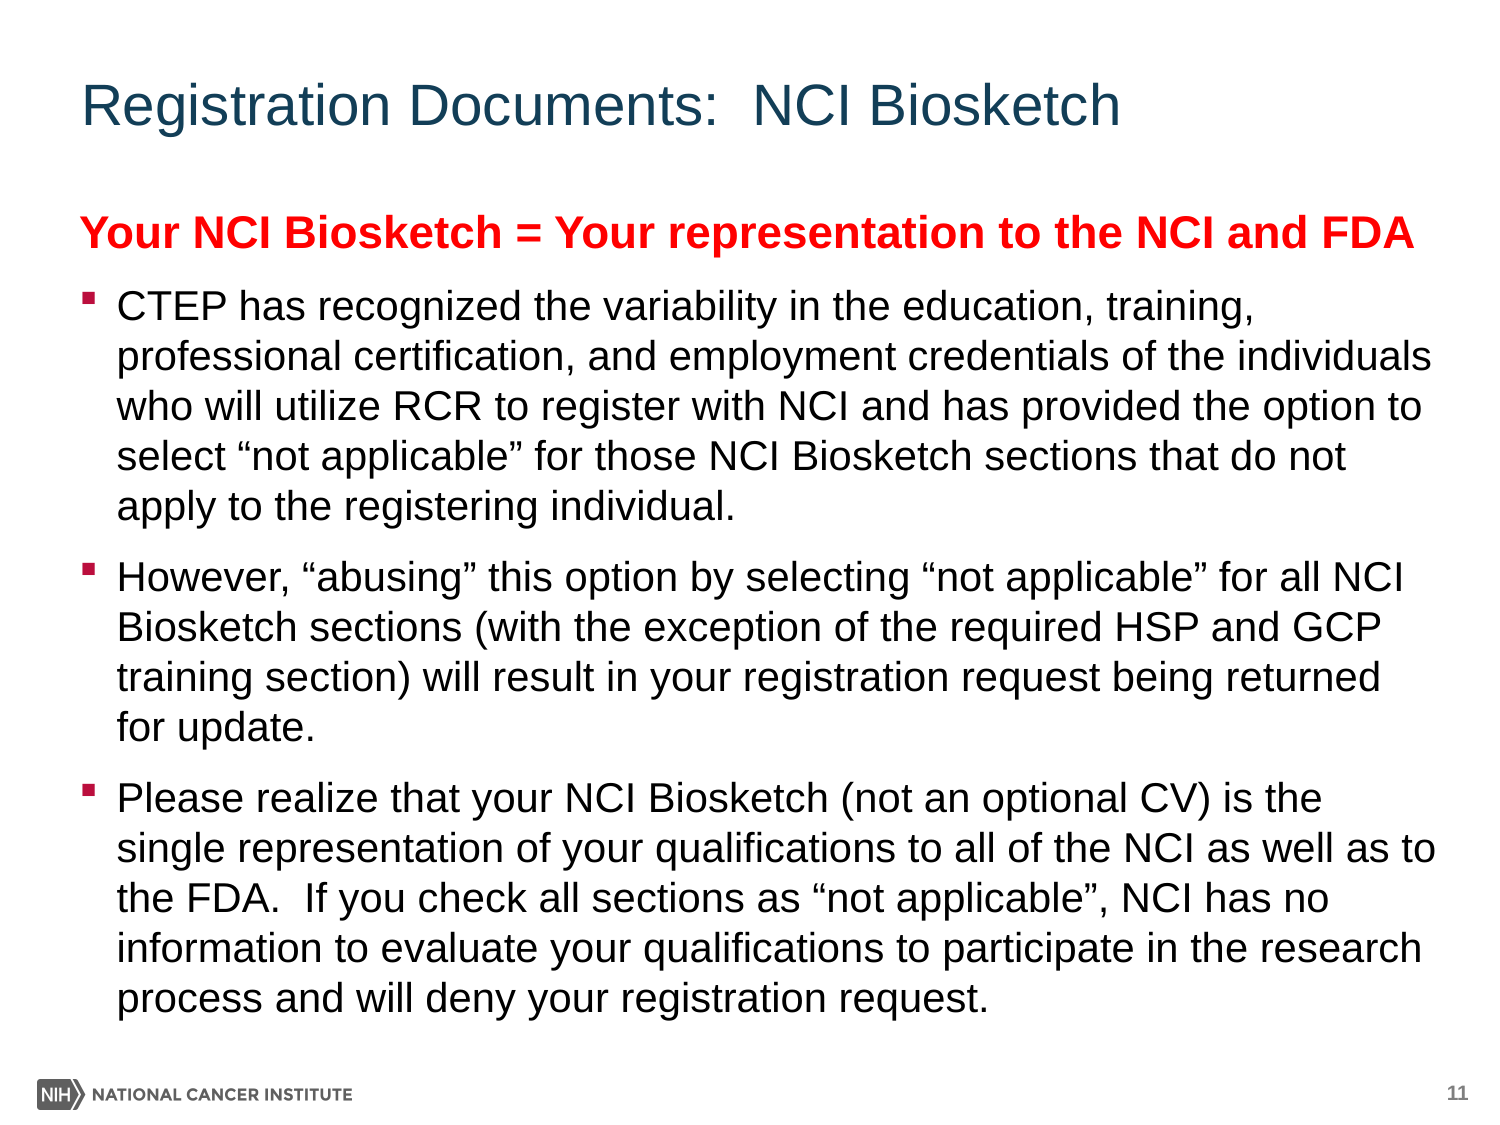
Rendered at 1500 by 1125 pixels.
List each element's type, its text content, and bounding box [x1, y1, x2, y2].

list Your NCI Biosketch = Your representation to the NCI and FDA CTEP has recognized the variability in the education, training, professional certification, and employment credentials of the individuals who will utilize RCR to register with NCI and has provided the option to select “not applicable” for those NCI Biosketch sections that do not apply to the registering individual. However, “abusing” this option by selecting “not applicable” for all NCI Biosketch sections (with the exception of the required HSP and GCP training section) will result in your registration request being returned for update. Please realize that your NCI Biosketch (not an optional CV) is the single representation of your qualifications to all of the NCI as well as to the FDA. If you check all sections as “not applicable”, NCI has no information to evaluate your qualifications to participate in the research process and will deny your registration request. [79, 175, 1438, 1048]
picture [37, 1079, 352, 1110]
title Registration Documents: NCI Biosketch [81, 68, 1421, 138]
